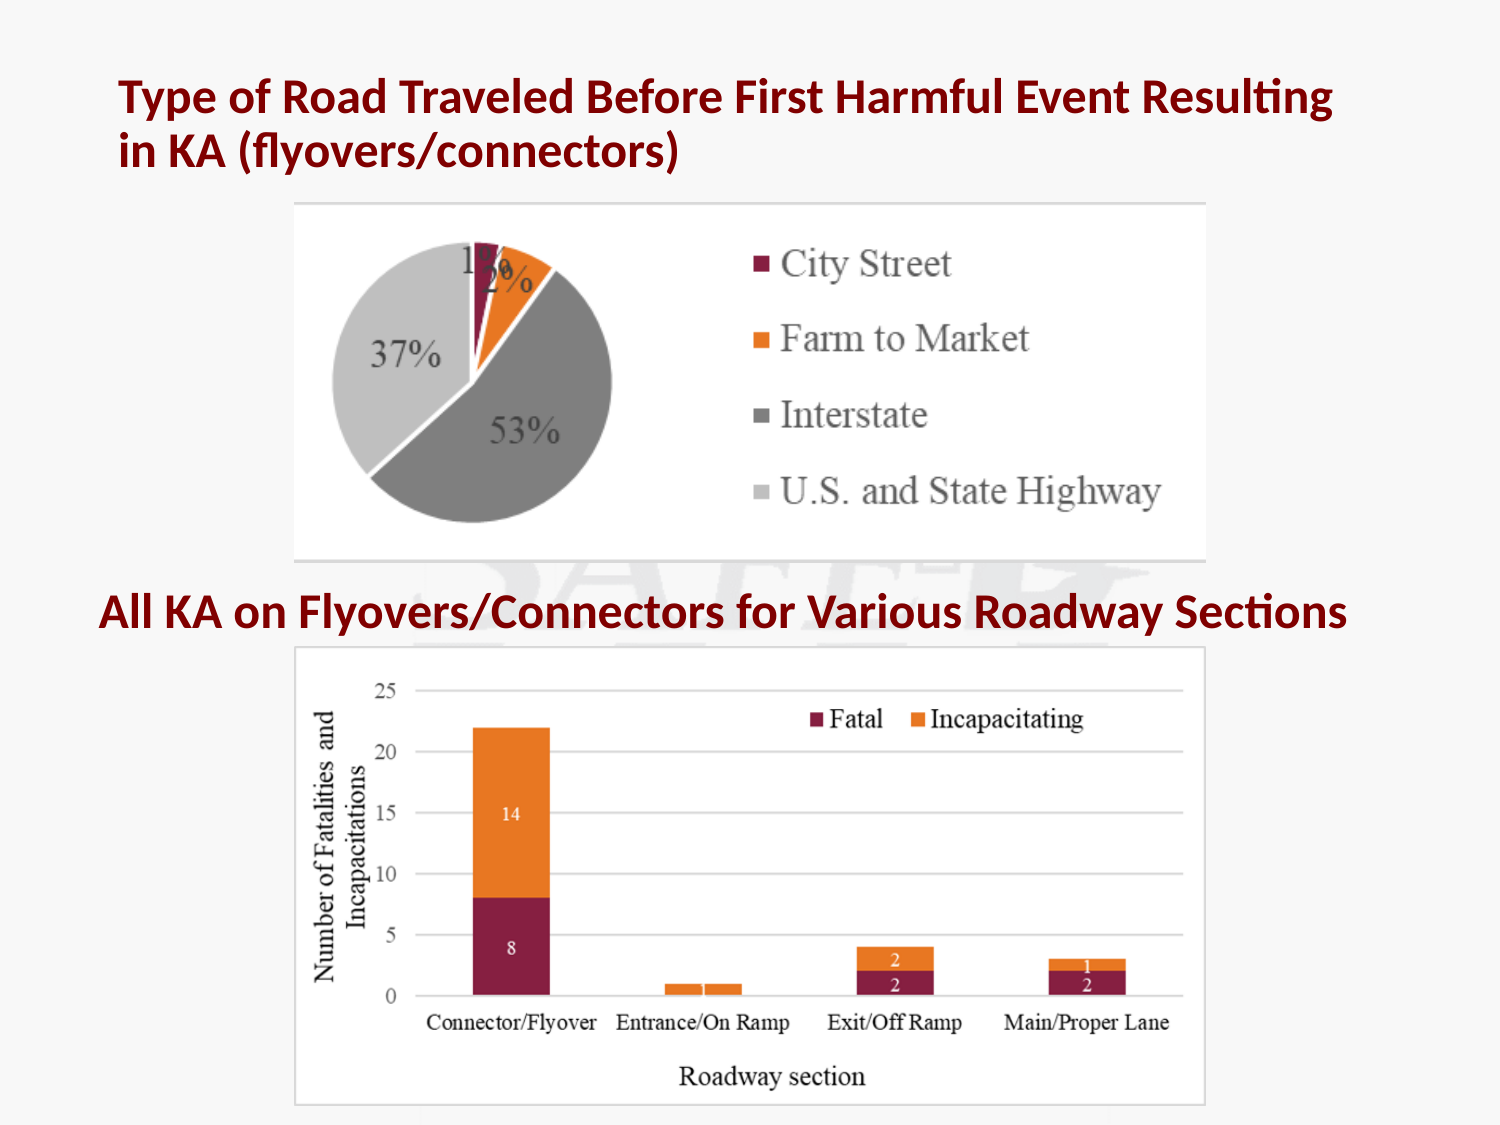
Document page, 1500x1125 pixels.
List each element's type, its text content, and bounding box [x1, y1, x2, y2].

title Type of Road Traveled Before First Harmful Event Resulting in KA (flyovers/connectors) [103, 59, 1397, 189]
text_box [83, 577, 1417, 1106]
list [294, 202, 1206, 563]
